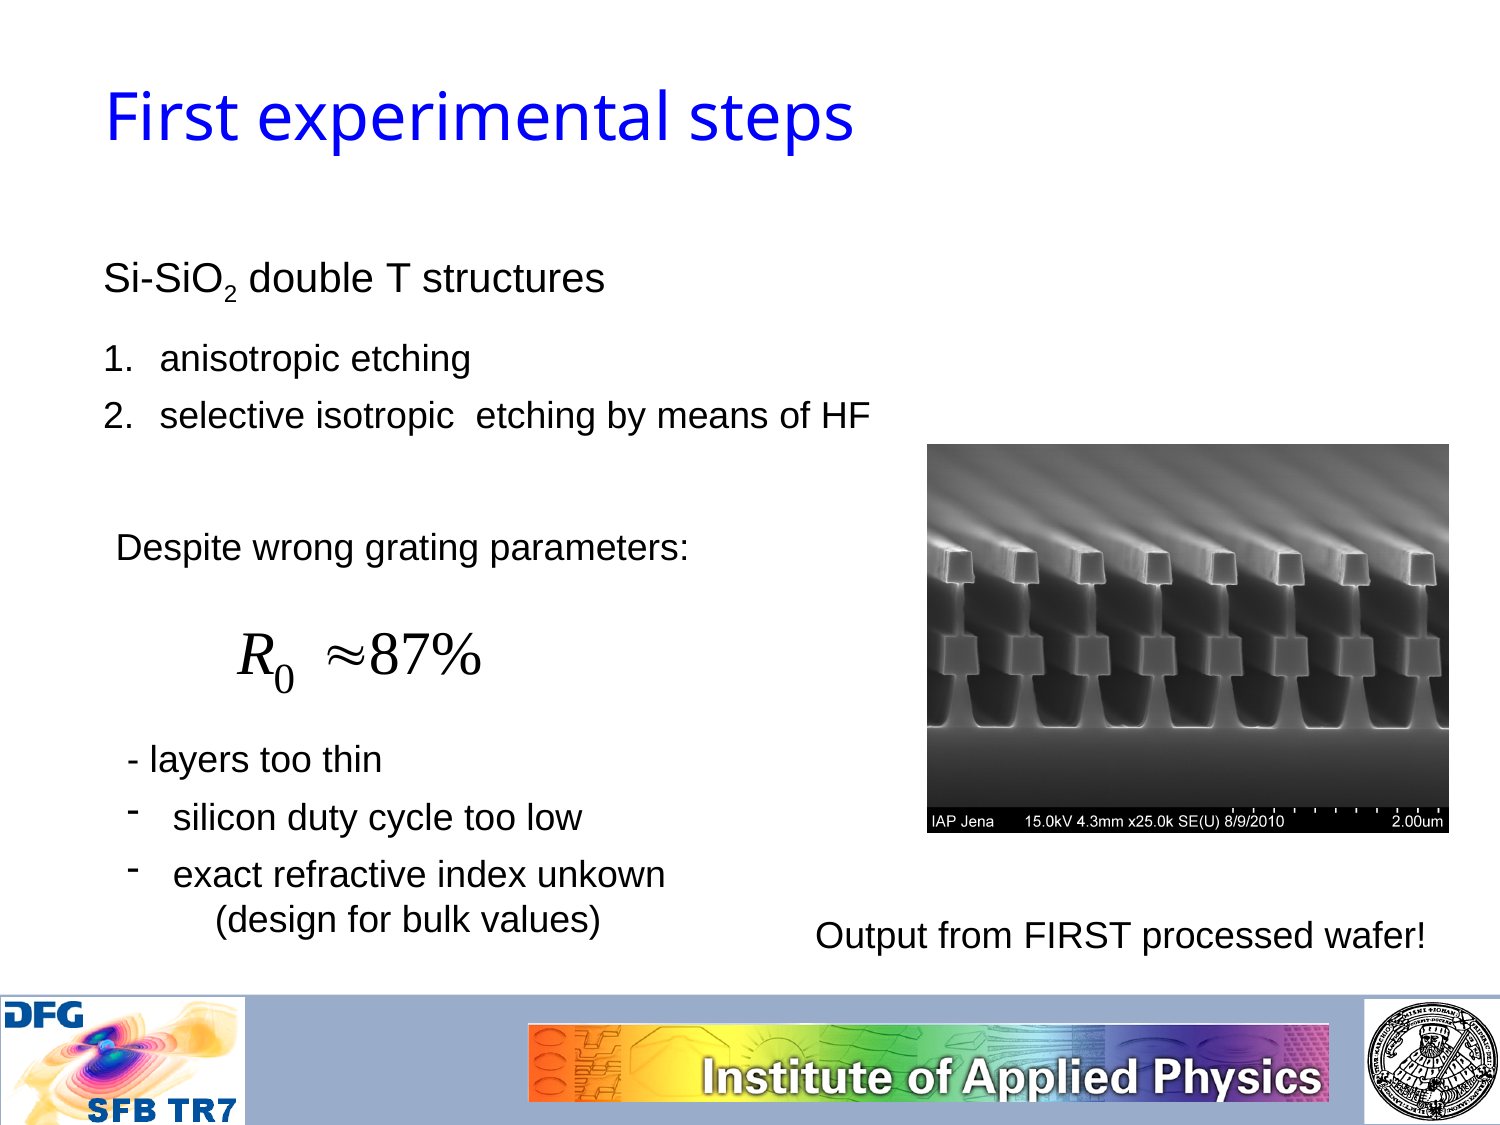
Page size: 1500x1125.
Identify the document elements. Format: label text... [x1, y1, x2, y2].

text_box First experimental steps [89, 65, 872, 161]
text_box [1364, 998, 1500, 1125]
text_box - layers too thin silicon duty cycle too low exact refractive index unkown (design for bulk values) [112, 727, 691, 948]
picture [0, 996, 249, 1125]
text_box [229, 609, 488, 703]
text_box anisotropic etching selective isotropic etching by means of HF [88, 326, 904, 444]
picture [926, 443, 1449, 834]
text_box Despite wrong grating parameters: [100, 515, 705, 576]
text_box [246, 994, 1500, 1125]
text_box Output from FIRST processed wafer! [800, 903, 1442, 964]
text_box Si-SiO2 double T structures [88, 243, 809, 316]
picture [527, 1022, 1330, 1102]
